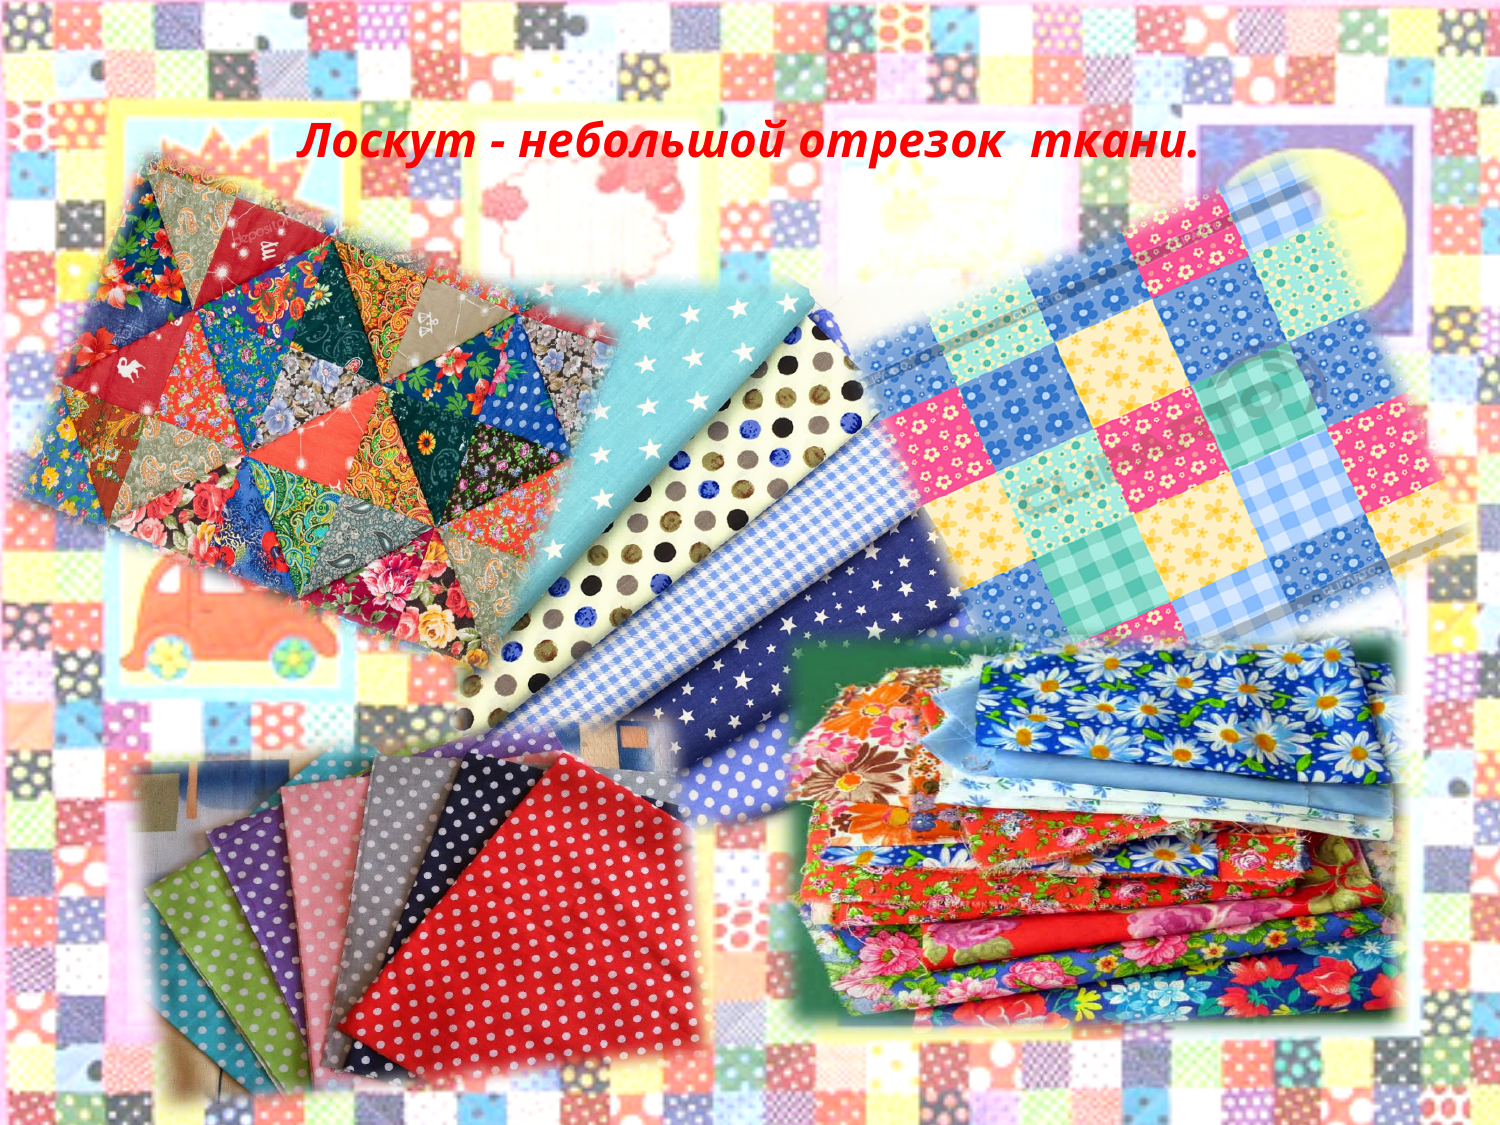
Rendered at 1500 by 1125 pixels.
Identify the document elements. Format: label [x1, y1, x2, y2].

picture [0, 0, 1500, 1125]
list [442, 266, 889, 840]
